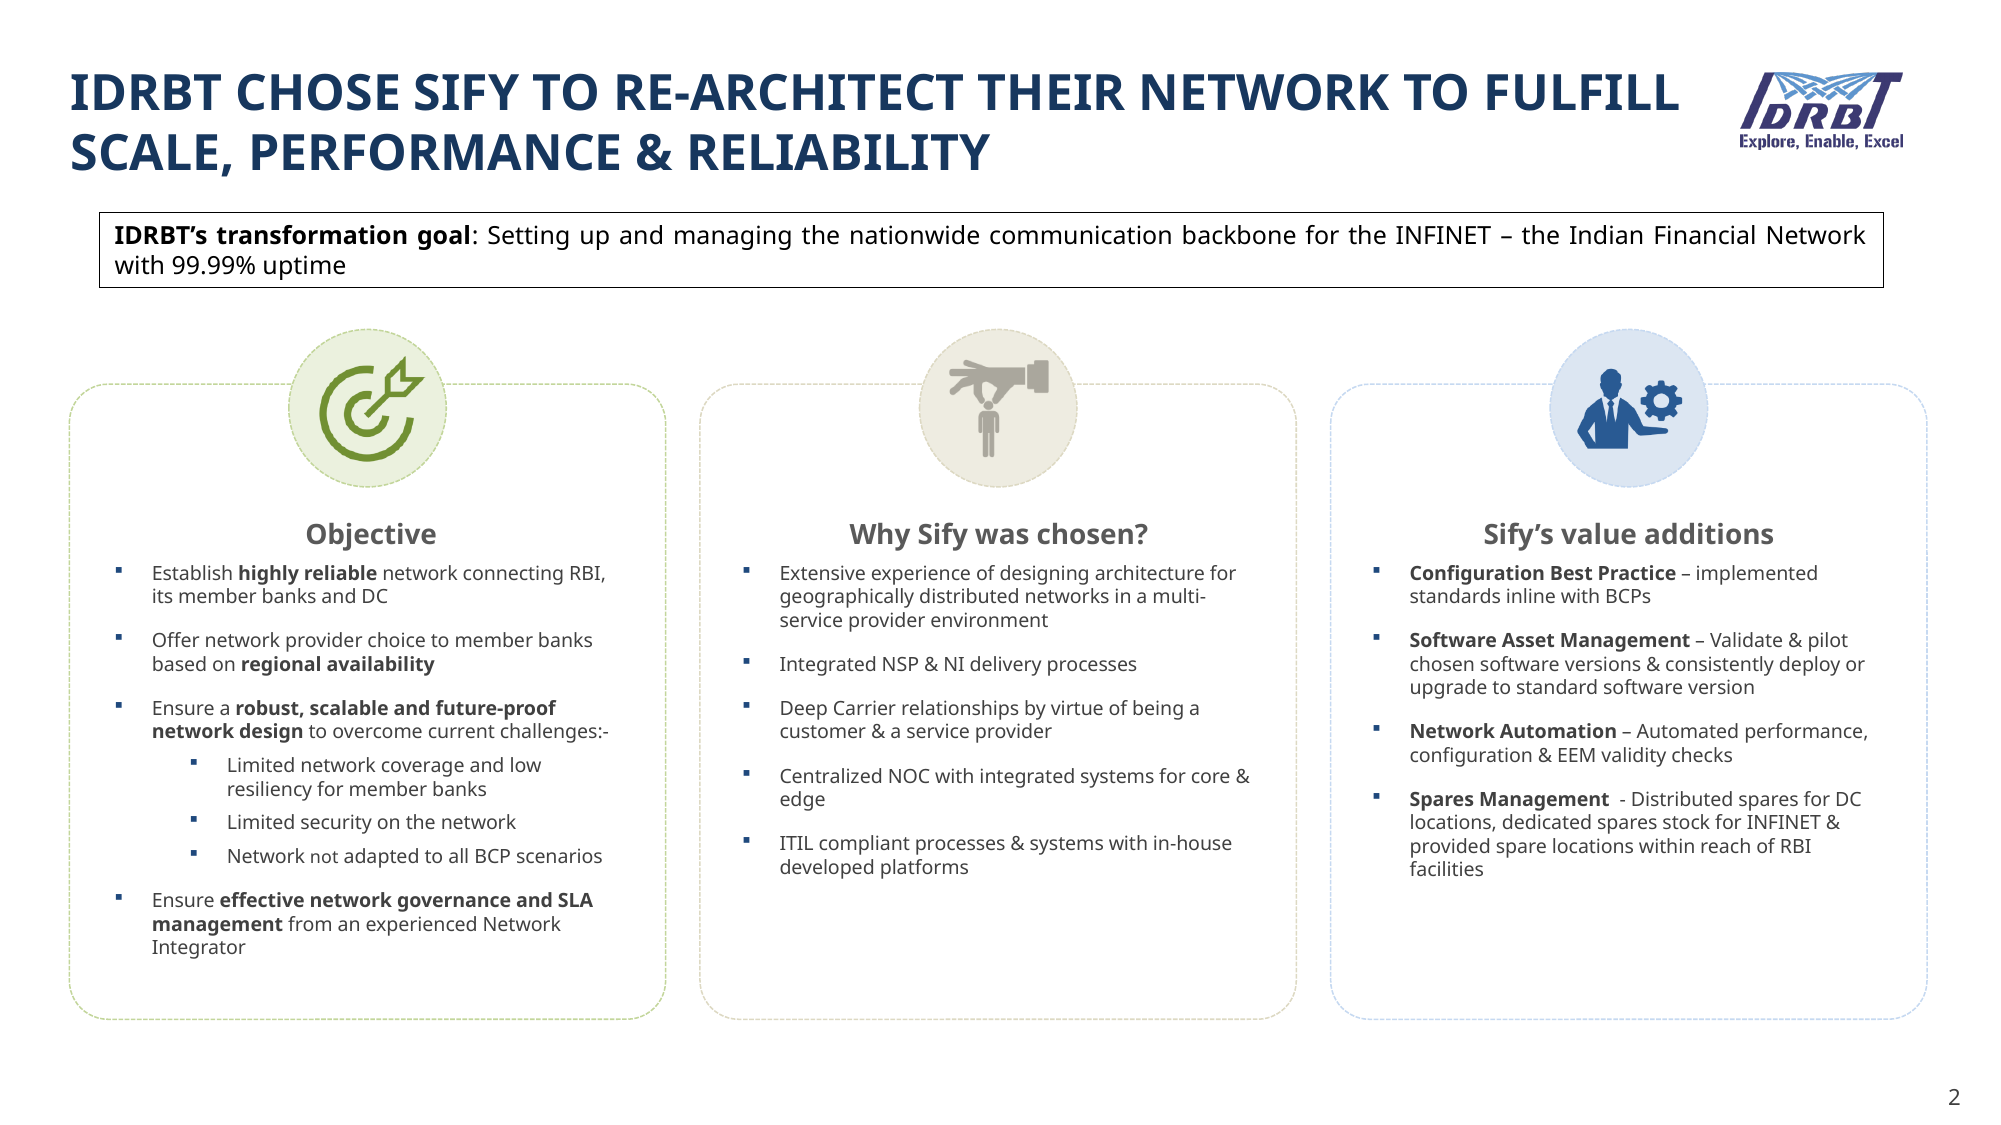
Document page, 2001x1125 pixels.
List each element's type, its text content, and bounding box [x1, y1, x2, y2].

text_box Objective [72, 508, 670, 558]
text_box [1328, 553, 1930, 1022]
picture [1739, 72, 1903, 151]
text_box Sify’s value additions [1330, 508, 1927, 558]
title IDRBT Chose Sify To Re-architect Their Network To Fulfill Scale, Performance & Reliability [70, 52, 1720, 189]
text_box Extensive experience of designing architecture for geographically distributed networks in a multi-service provider environment Integrated NSP & NI delivery processes Deep Carrier relationships by virtue of being a customer & a service provider Centralized NOC with integrated systems for core & edge ITIL compliant processes & systems with in-house developed platforms [725, 558, 1275, 932]
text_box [288, 329, 447, 488]
text_box Establish highly reliable network connecting RBI, its member banks and DC Offer network provider choice to member banks based on regional availability Ensure a robust, scalable and future-proof network design to overcome current challenges:- Limited network coverage and low resiliency for member banks Limited security on the network Network not adapted to all BCP scenarios Ensure effective network governance and SLA management from an experienced Network Integrator [97, 558, 647, 932]
text_box [67, 382, 668, 1022]
text_box [1328, 382, 1930, 522]
text_box Configuration Best Practice – implemented standards inline with BCPs Software Asset Management – Validate & pilot chosen software versions & consistently deploy or upgrade to standard software version Network Automation – Automated performance, configuration & EEM validity checks Spares Management - Distributed spares for DC locations, dedicated spares stock for INFINET & provided spare locations within reach of RBI facilities [1355, 558, 1904, 1007]
text_box Why Sify was chosen? [700, 508, 1297, 558]
text_box IDRBT’s transformation goal: Setting up and managing the nationwide communication backbone for the INFINET – the Indian Financial Network with 99.99% uptime [99, 212, 1884, 288]
text_box [697, 382, 1299, 1022]
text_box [1549, 329, 1708, 488]
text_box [919, 329, 1078, 488]
